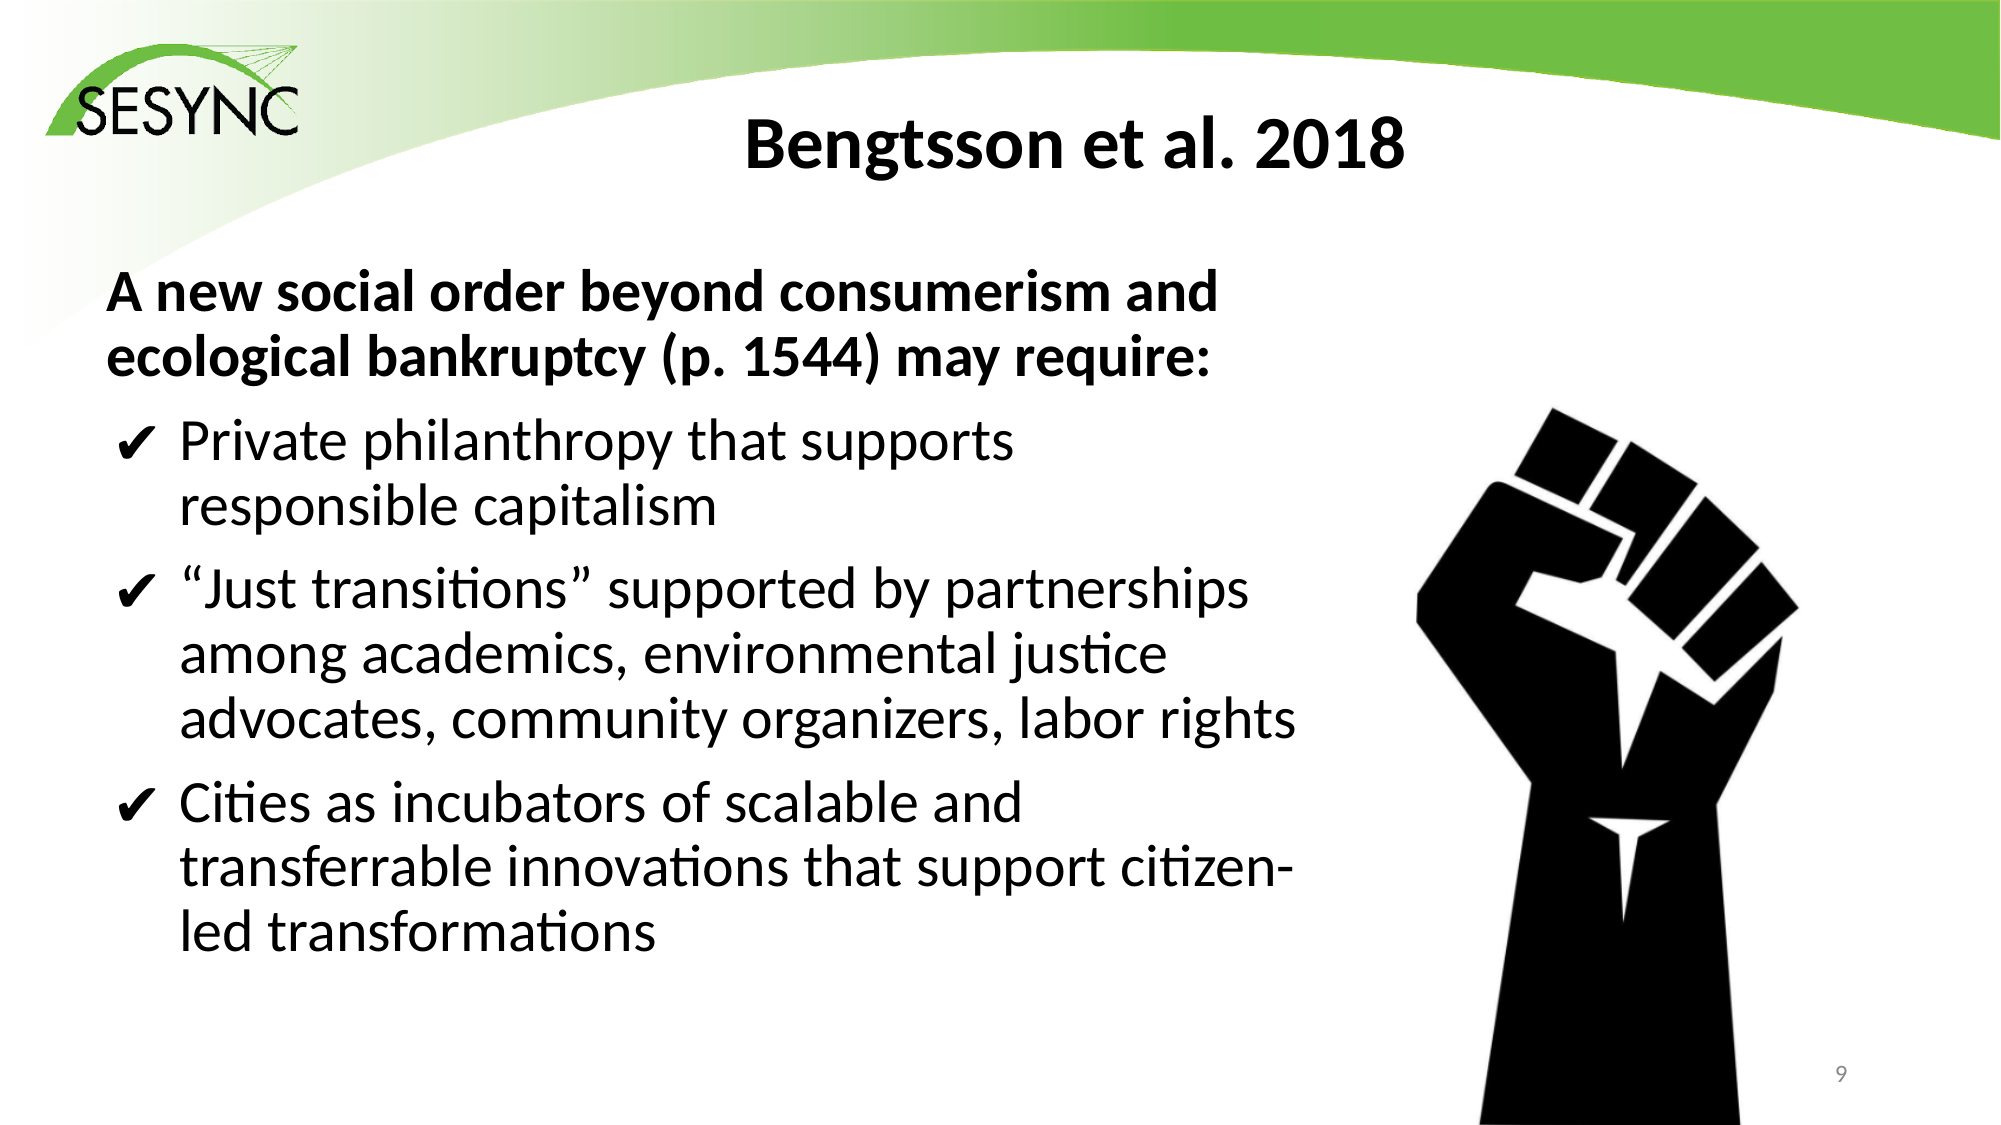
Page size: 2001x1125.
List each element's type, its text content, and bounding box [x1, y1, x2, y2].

slide_number 8 [1813, 1042, 1863, 1103]
title Bengtsson et al. 2018 [213, 35, 1939, 253]
list A new social order beyond consumerism and ecological bankruptcy (p. 1544) may require: Private philanthropy that supports responsible capitalism “Just transitions” supported by partnerships among academics, environmental justice advocates, community organizers, labor rights Cities as incubators of scalable and transferrable innovations that support citizen-led transformations [91, 252, 1321, 1043]
picture [0, 0, 2001, 1125]
